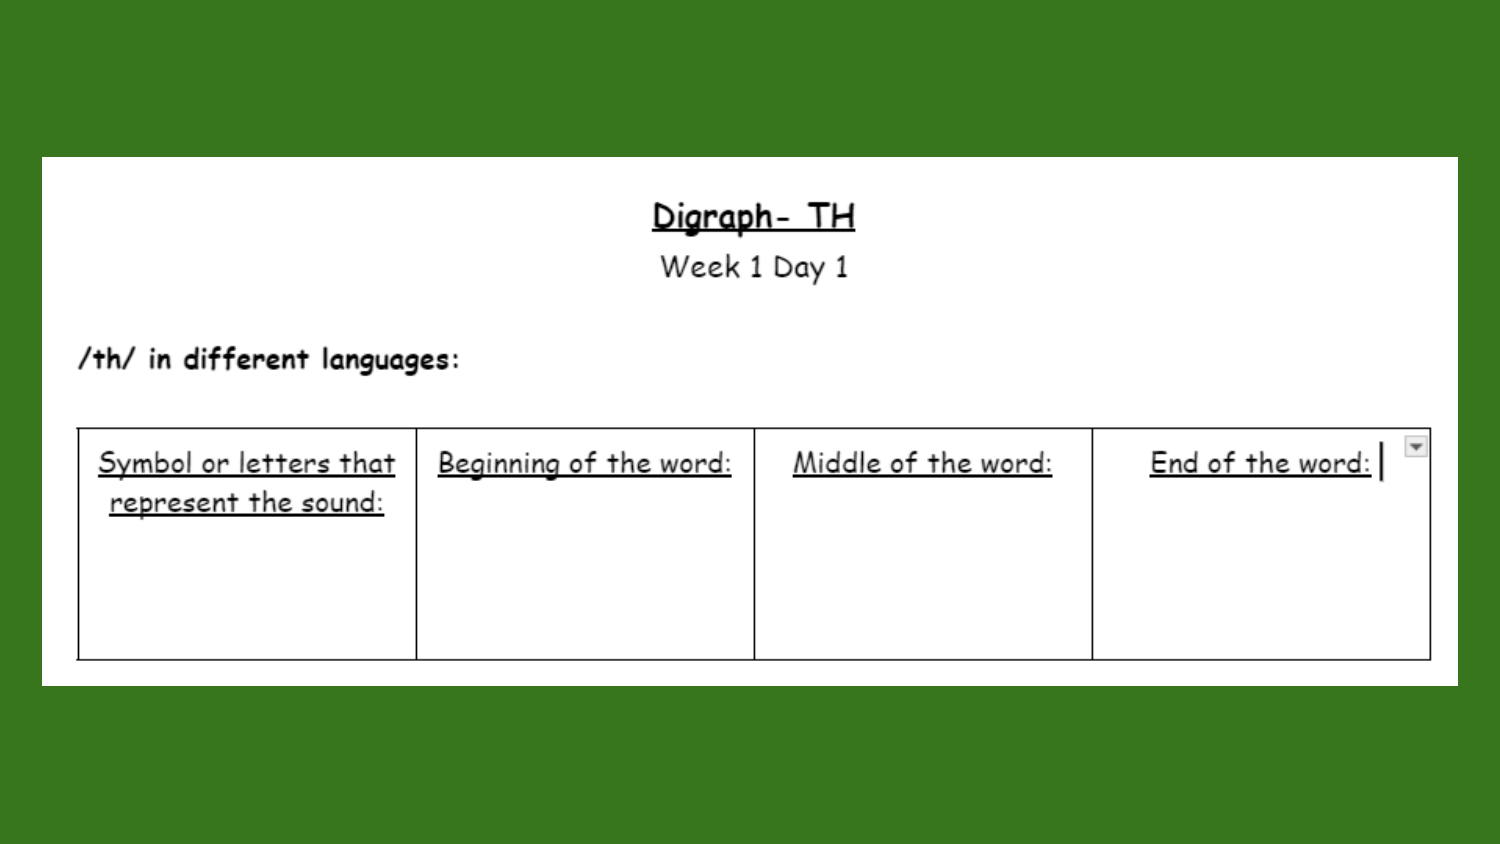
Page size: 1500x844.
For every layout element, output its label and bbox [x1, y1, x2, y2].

picture [42, 157, 1458, 687]
